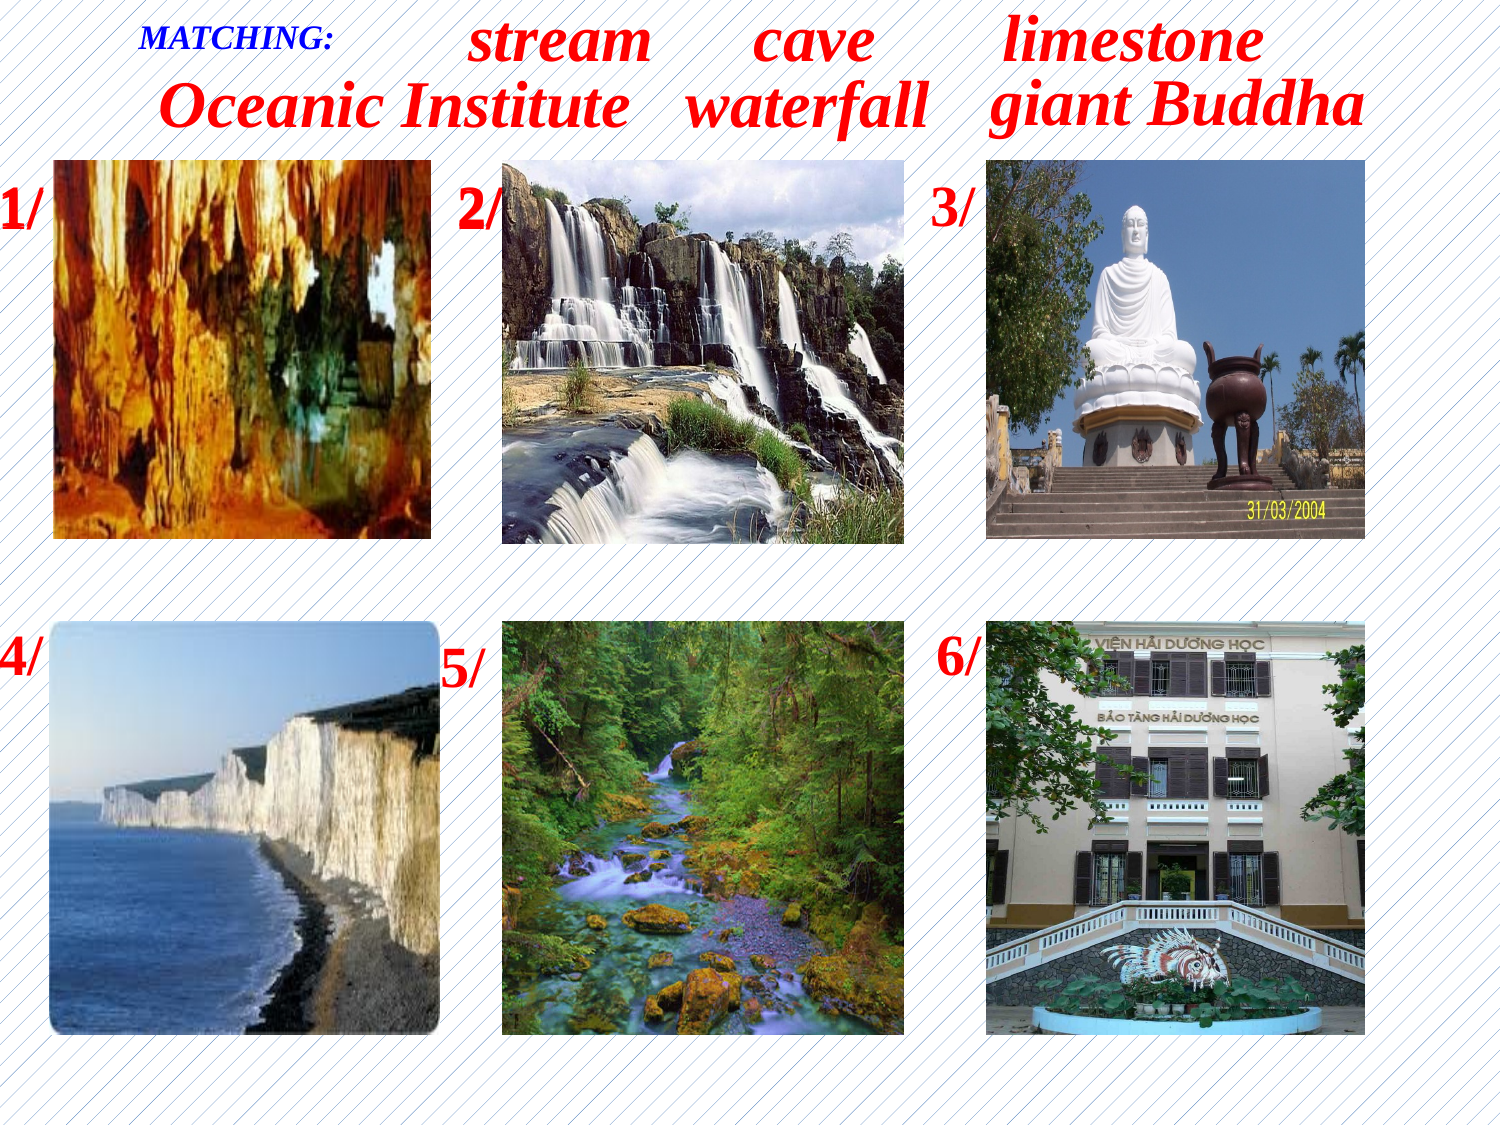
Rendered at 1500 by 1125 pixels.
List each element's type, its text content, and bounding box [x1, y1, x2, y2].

title MATCHING: [0, 7, 442, 64]
text_box 5/ [441, 621, 499, 707]
picture [501, 621, 904, 1036]
picture [985, 621, 1365, 1036]
text_box Oceanic Institute [135, 66, 656, 136]
text_box 1/ [0, 163, 48, 249]
picture [52, 160, 432, 540]
text_box 3/ [915, 160, 984, 246]
text_box waterfall [660, 66, 956, 136]
text_box 4/ [0, 609, 83, 695]
text_box giant Buddha [962, 64, 1394, 133]
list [501, 160, 904, 544]
text_box stream [442, 0, 680, 69]
picture [49, 621, 440, 1036]
text_box 6/ [921, 609, 1022, 695]
picture [985, 160, 1365, 540]
text_box cave [738, 0, 892, 66]
text_box limestone [986, 0, 1282, 64]
text_box 2/ [442, 163, 497, 249]
